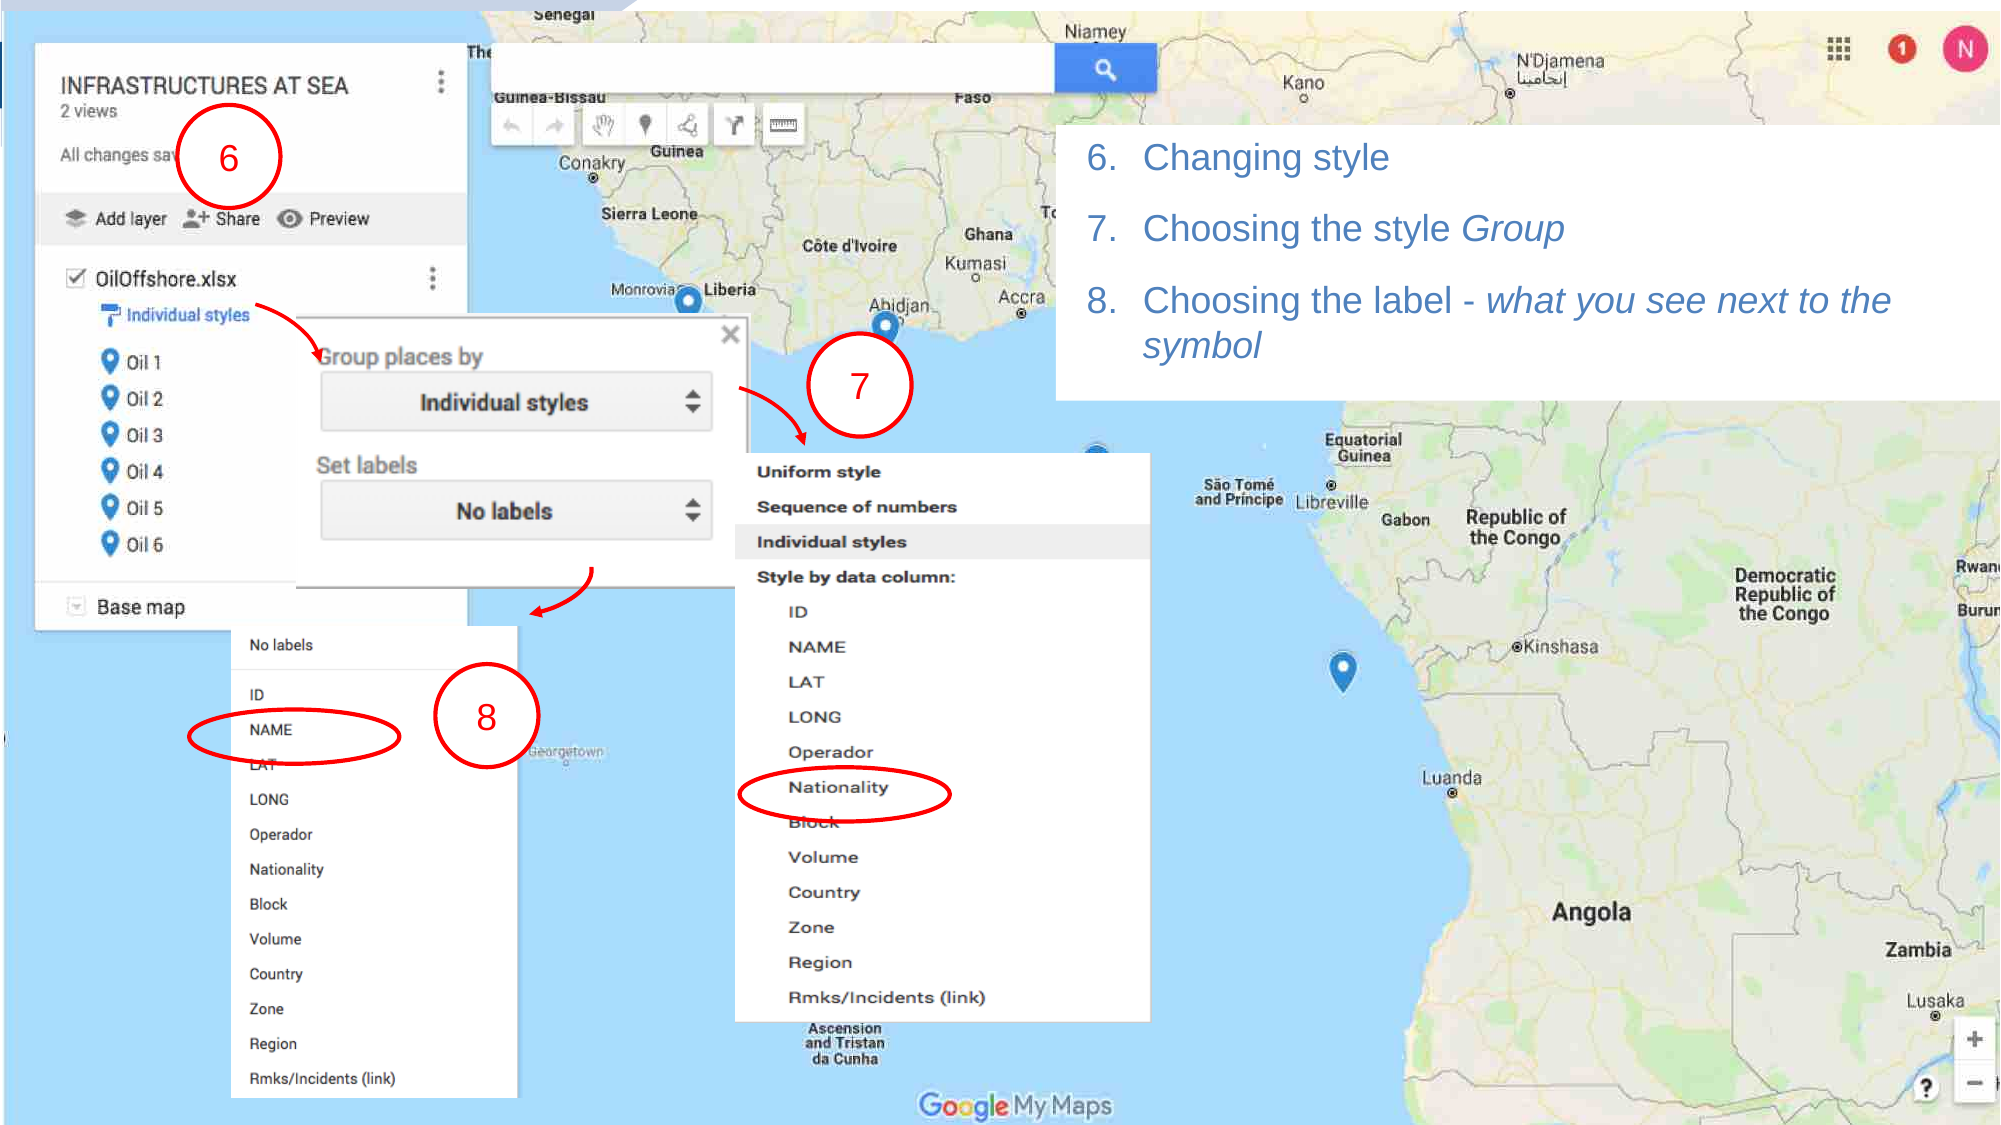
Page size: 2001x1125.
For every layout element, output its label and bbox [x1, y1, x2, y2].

list [1, 10, 2000, 1125]
text_box [536, 333, 1152, 1023]
text_box [188, 543, 593, 1098]
text_box [52, 104, 752, 589]
